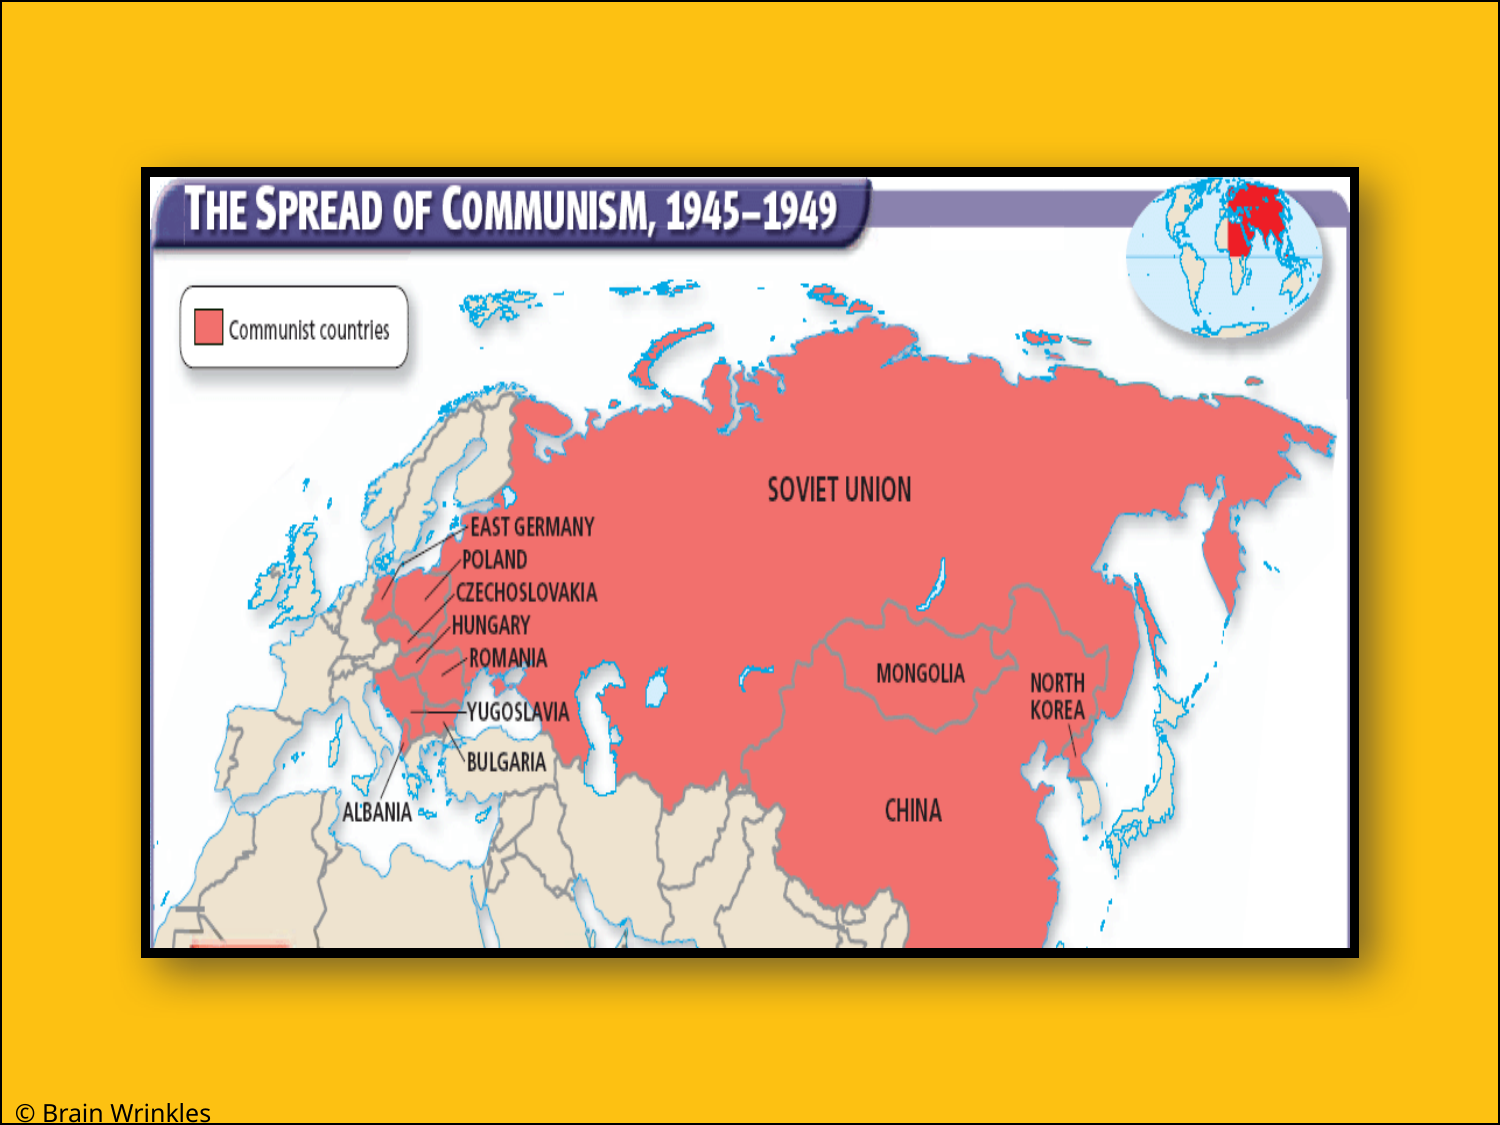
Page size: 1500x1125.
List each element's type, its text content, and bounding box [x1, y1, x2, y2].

picture [149, 176, 1350, 949]
text_box [0, 0, 1500, 1125]
text_box © Brain Wrinkles [0, 1090, 436, 1125]
